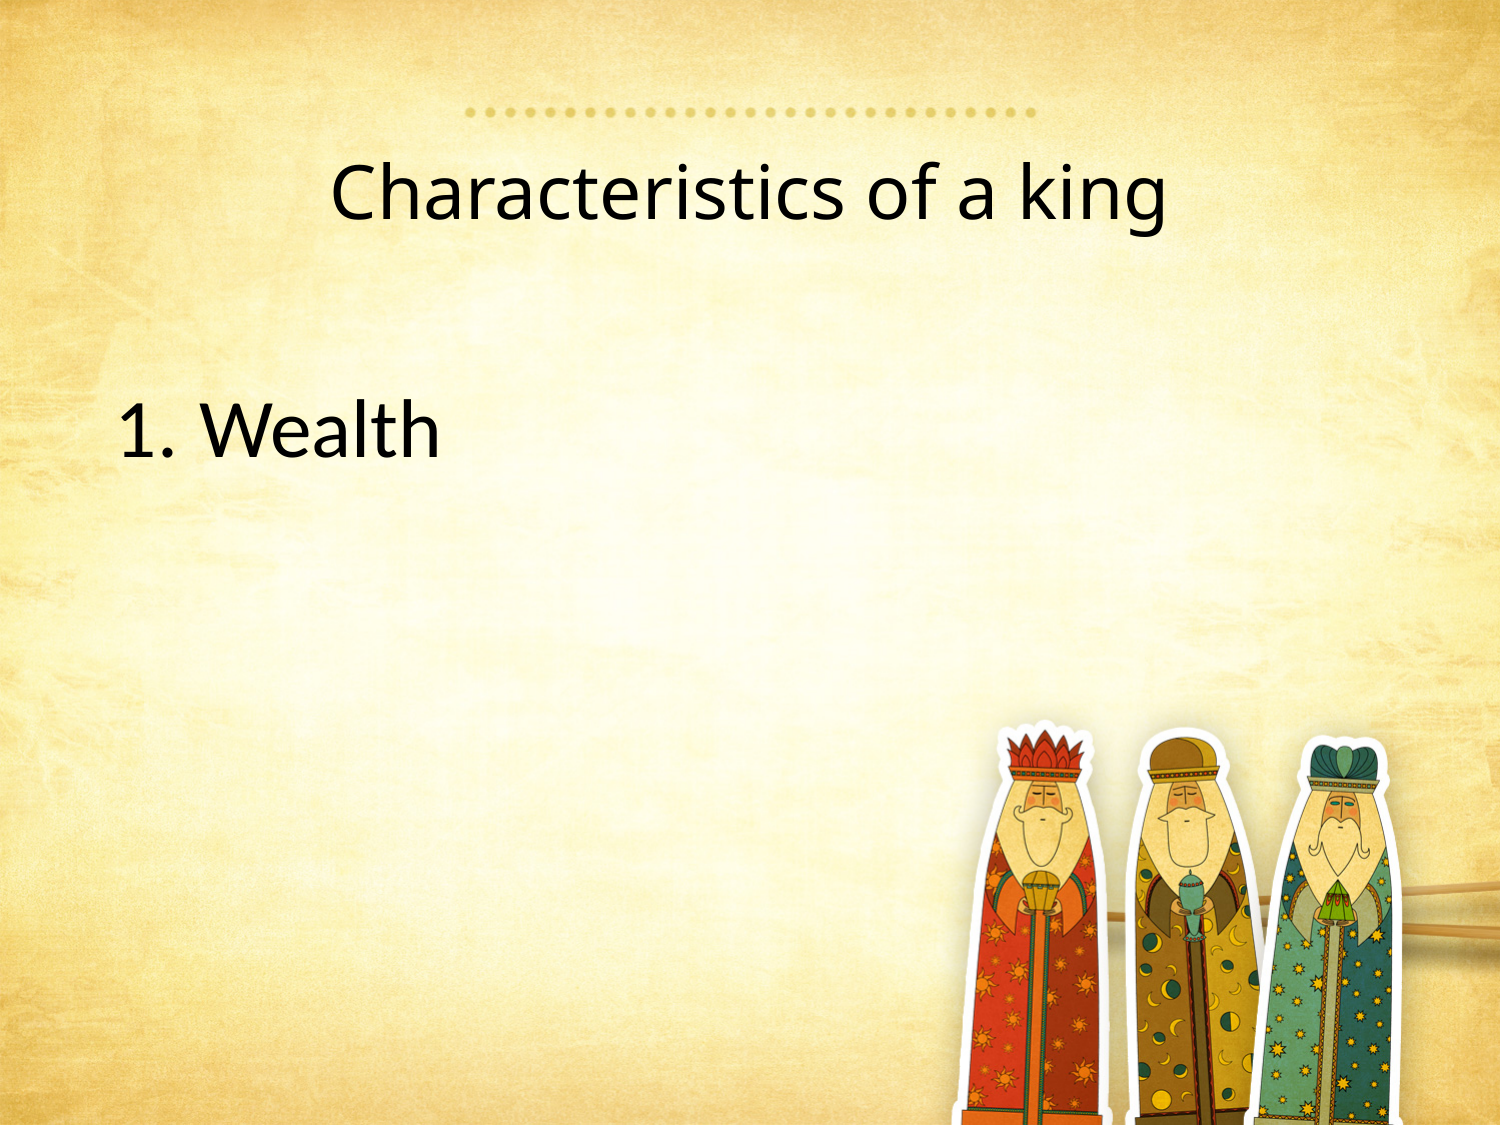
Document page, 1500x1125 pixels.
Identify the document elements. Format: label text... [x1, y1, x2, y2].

text_box Characteristics of a king Wealth [100, 137, 1400, 482]
picture [0, 0, 1500, 1125]
